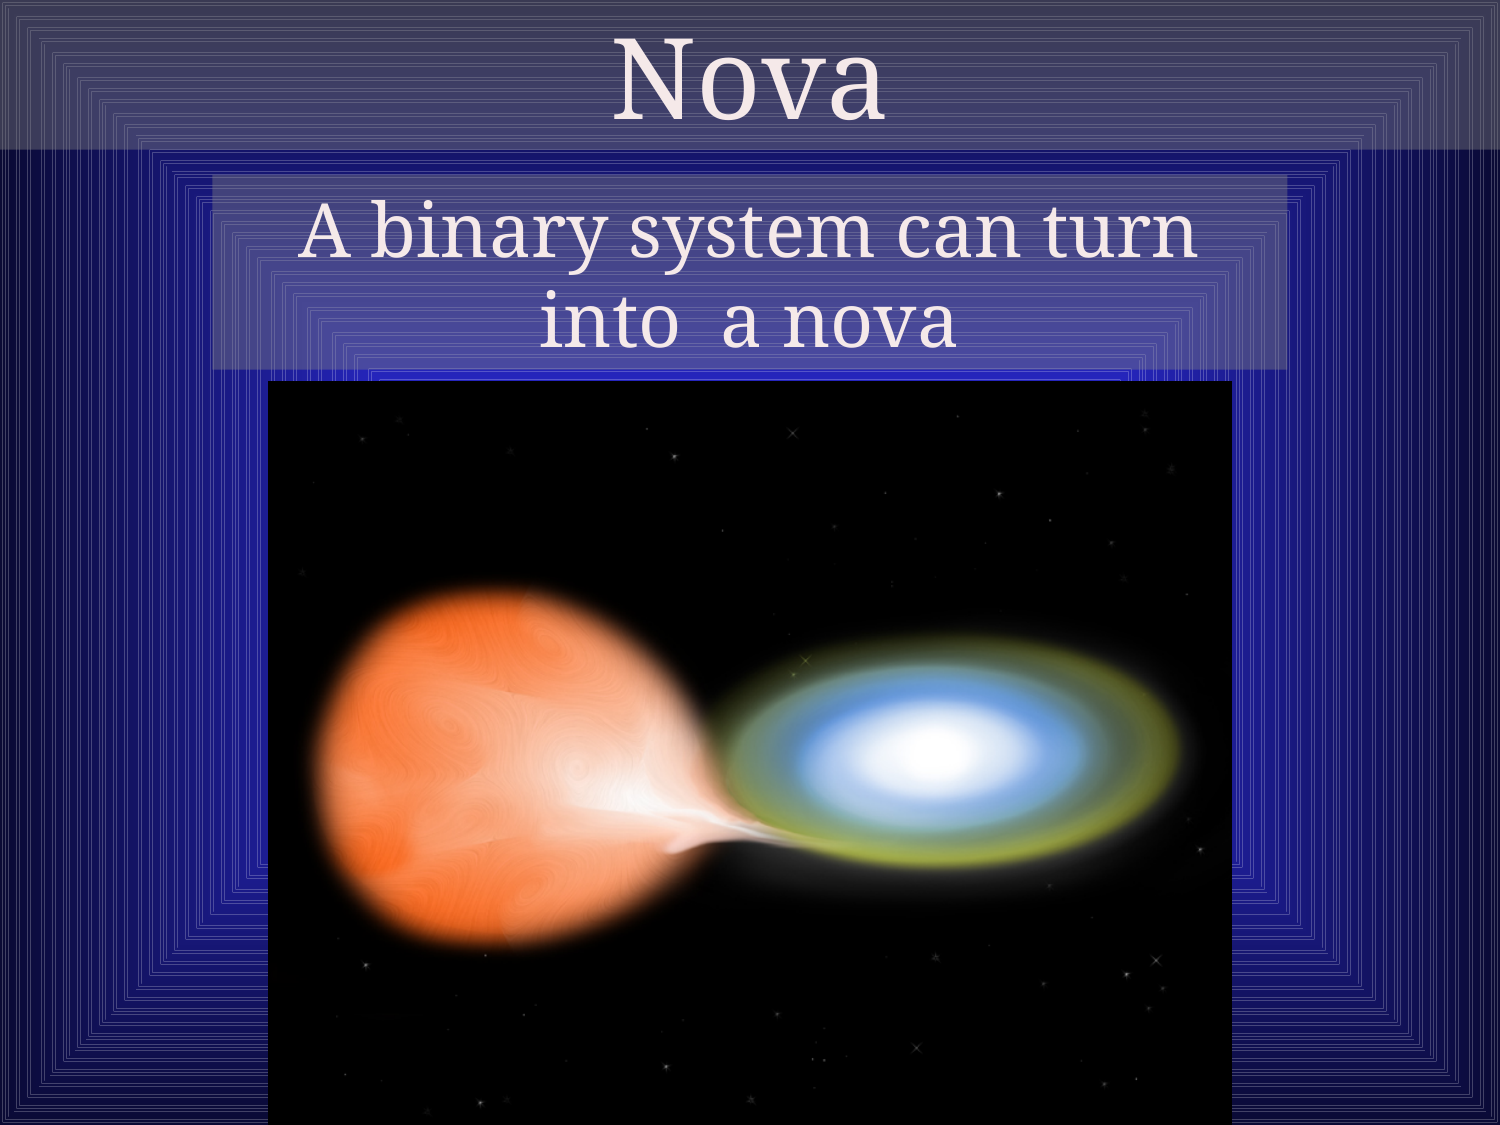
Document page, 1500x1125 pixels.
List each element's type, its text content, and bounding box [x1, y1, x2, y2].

picture [268, 381, 1232, 1125]
text_box A binary system can turn into a nova [212, 174, 1288, 370]
text_box Nova [0, 0, 1500, 150]
